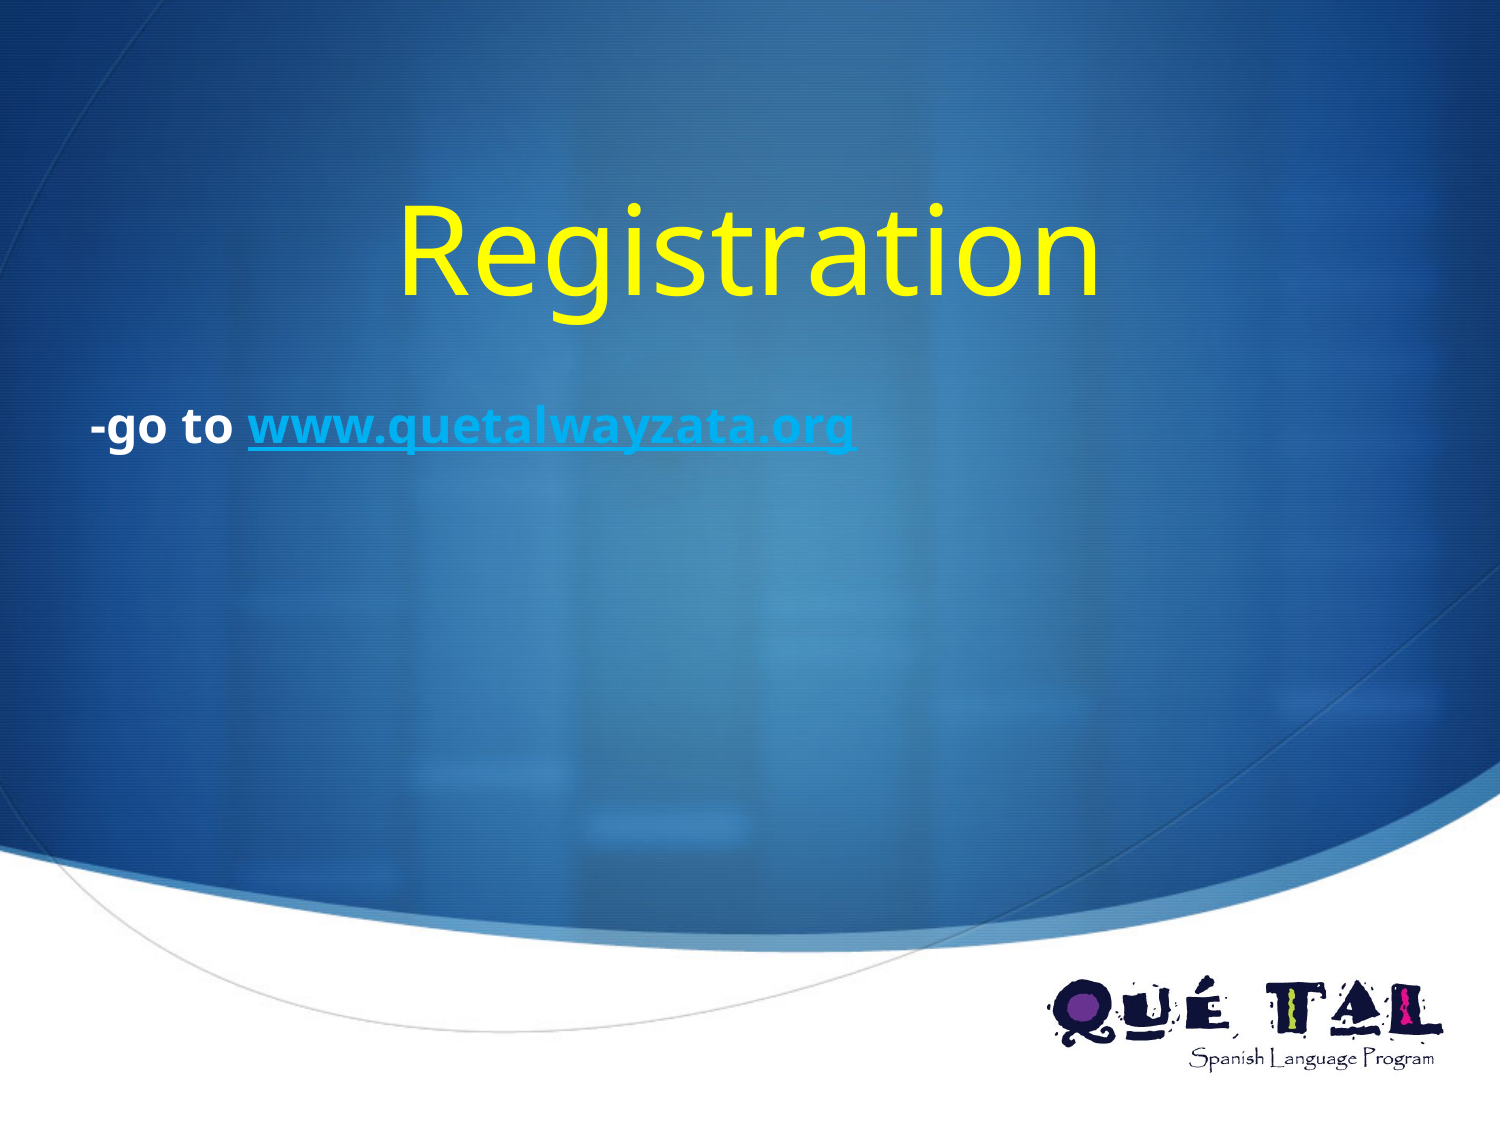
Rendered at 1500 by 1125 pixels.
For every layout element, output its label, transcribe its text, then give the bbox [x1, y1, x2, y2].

picture [0, 0, 1500, 1125]
title Registration [75, 129, 1425, 321]
subtitle -go to www.quetalwayzata.org [75, 393, 1425, 718]
